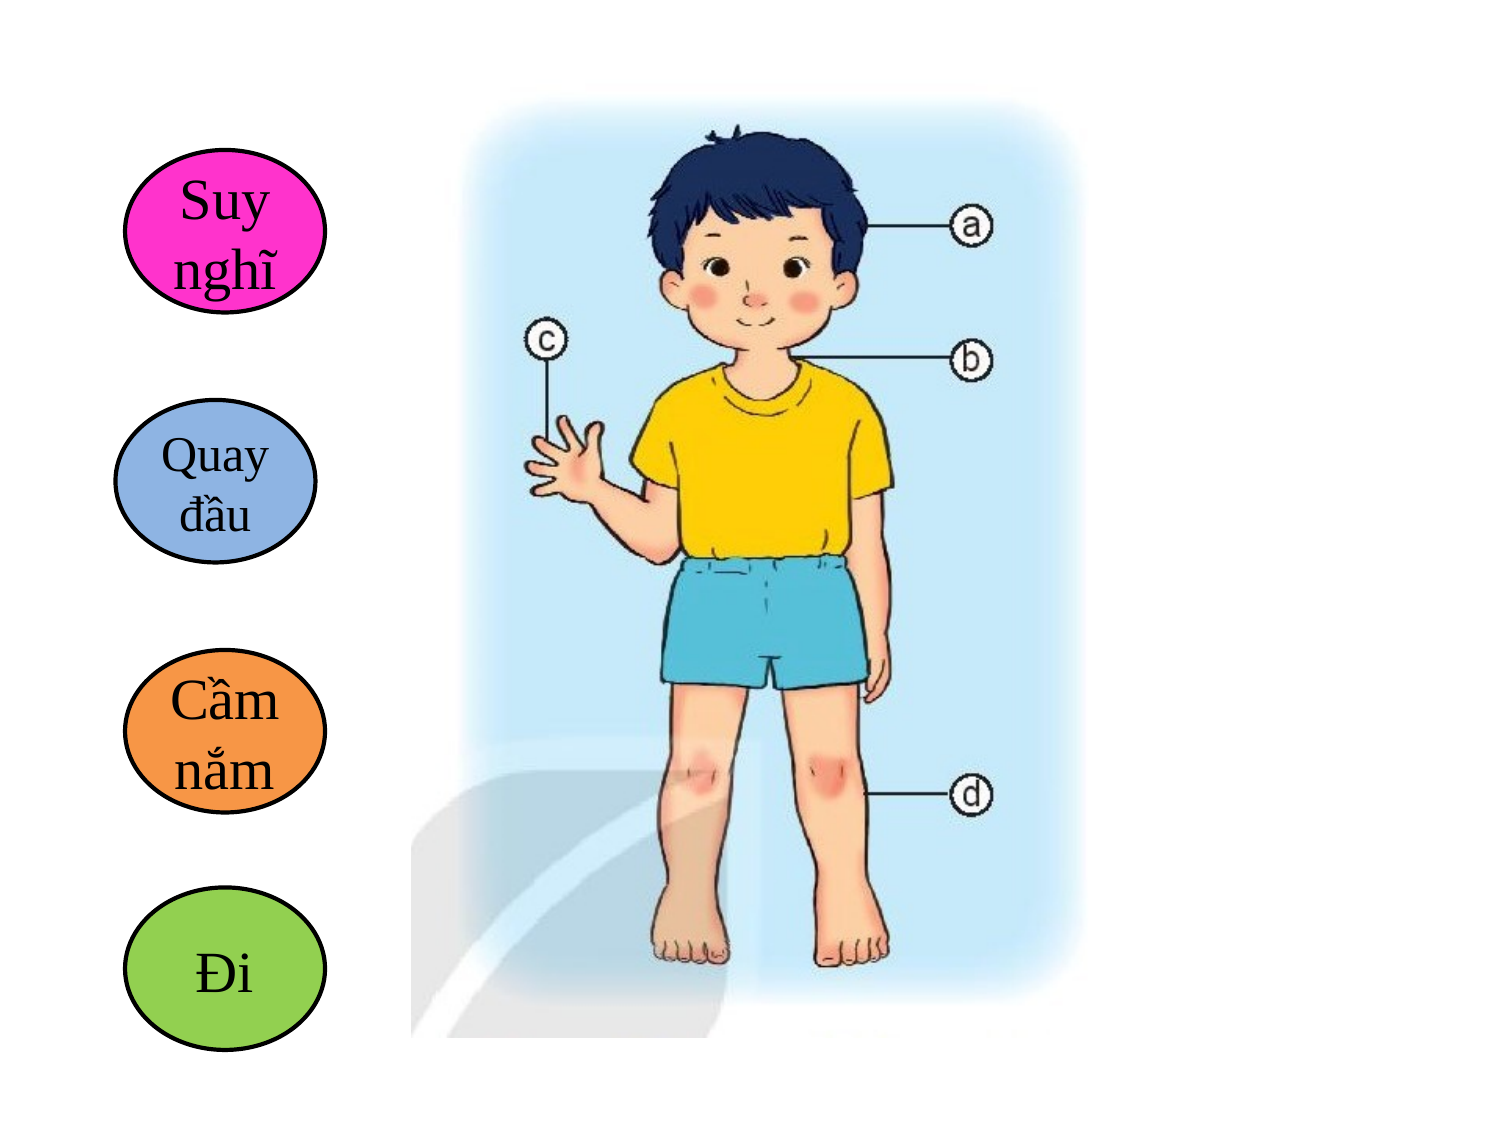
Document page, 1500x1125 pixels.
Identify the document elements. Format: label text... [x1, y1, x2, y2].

text_box Cầm nắm [122, 647, 328, 815]
text_box Suy nghĩ [122, 147, 328, 315]
picture [411, 79, 1089, 1038]
text_box Quay đầu [113, 397, 318, 565]
text_box Đi [122, 885, 328, 1053]
